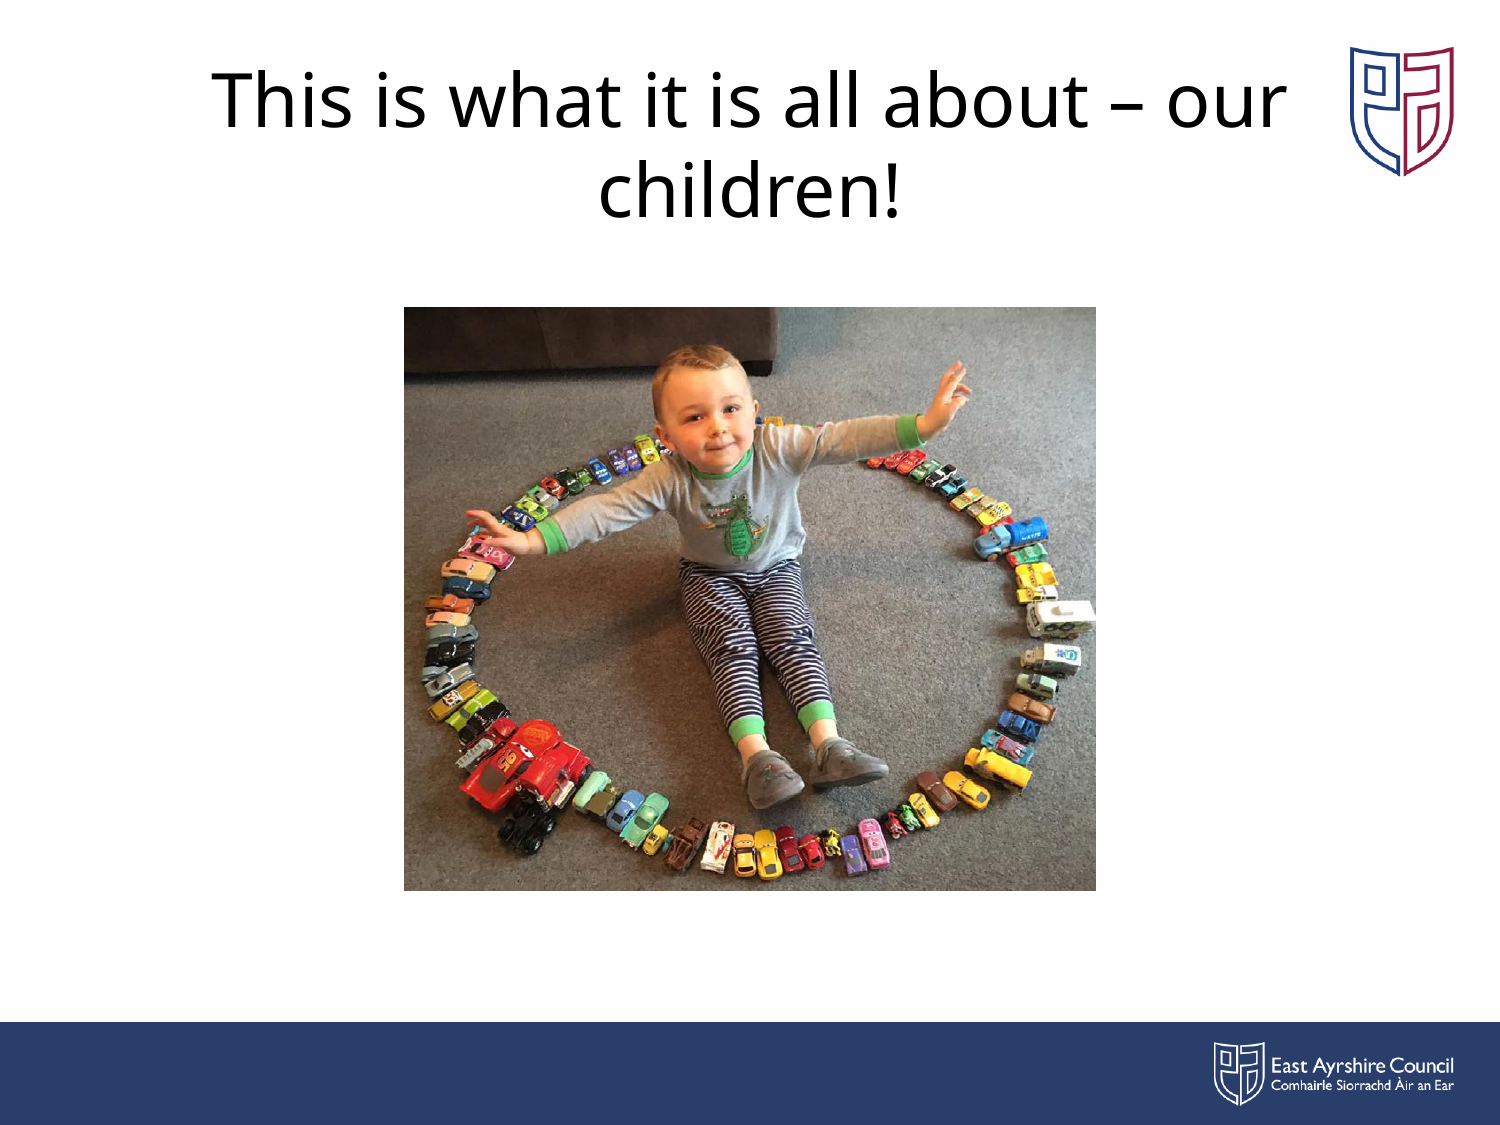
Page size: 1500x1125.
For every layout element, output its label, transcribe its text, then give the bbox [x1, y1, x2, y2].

picture [0, 0, 1500, 1125]
title This is what it is all about – our children! [75, 45, 1425, 233]
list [403, 307, 1097, 891]
